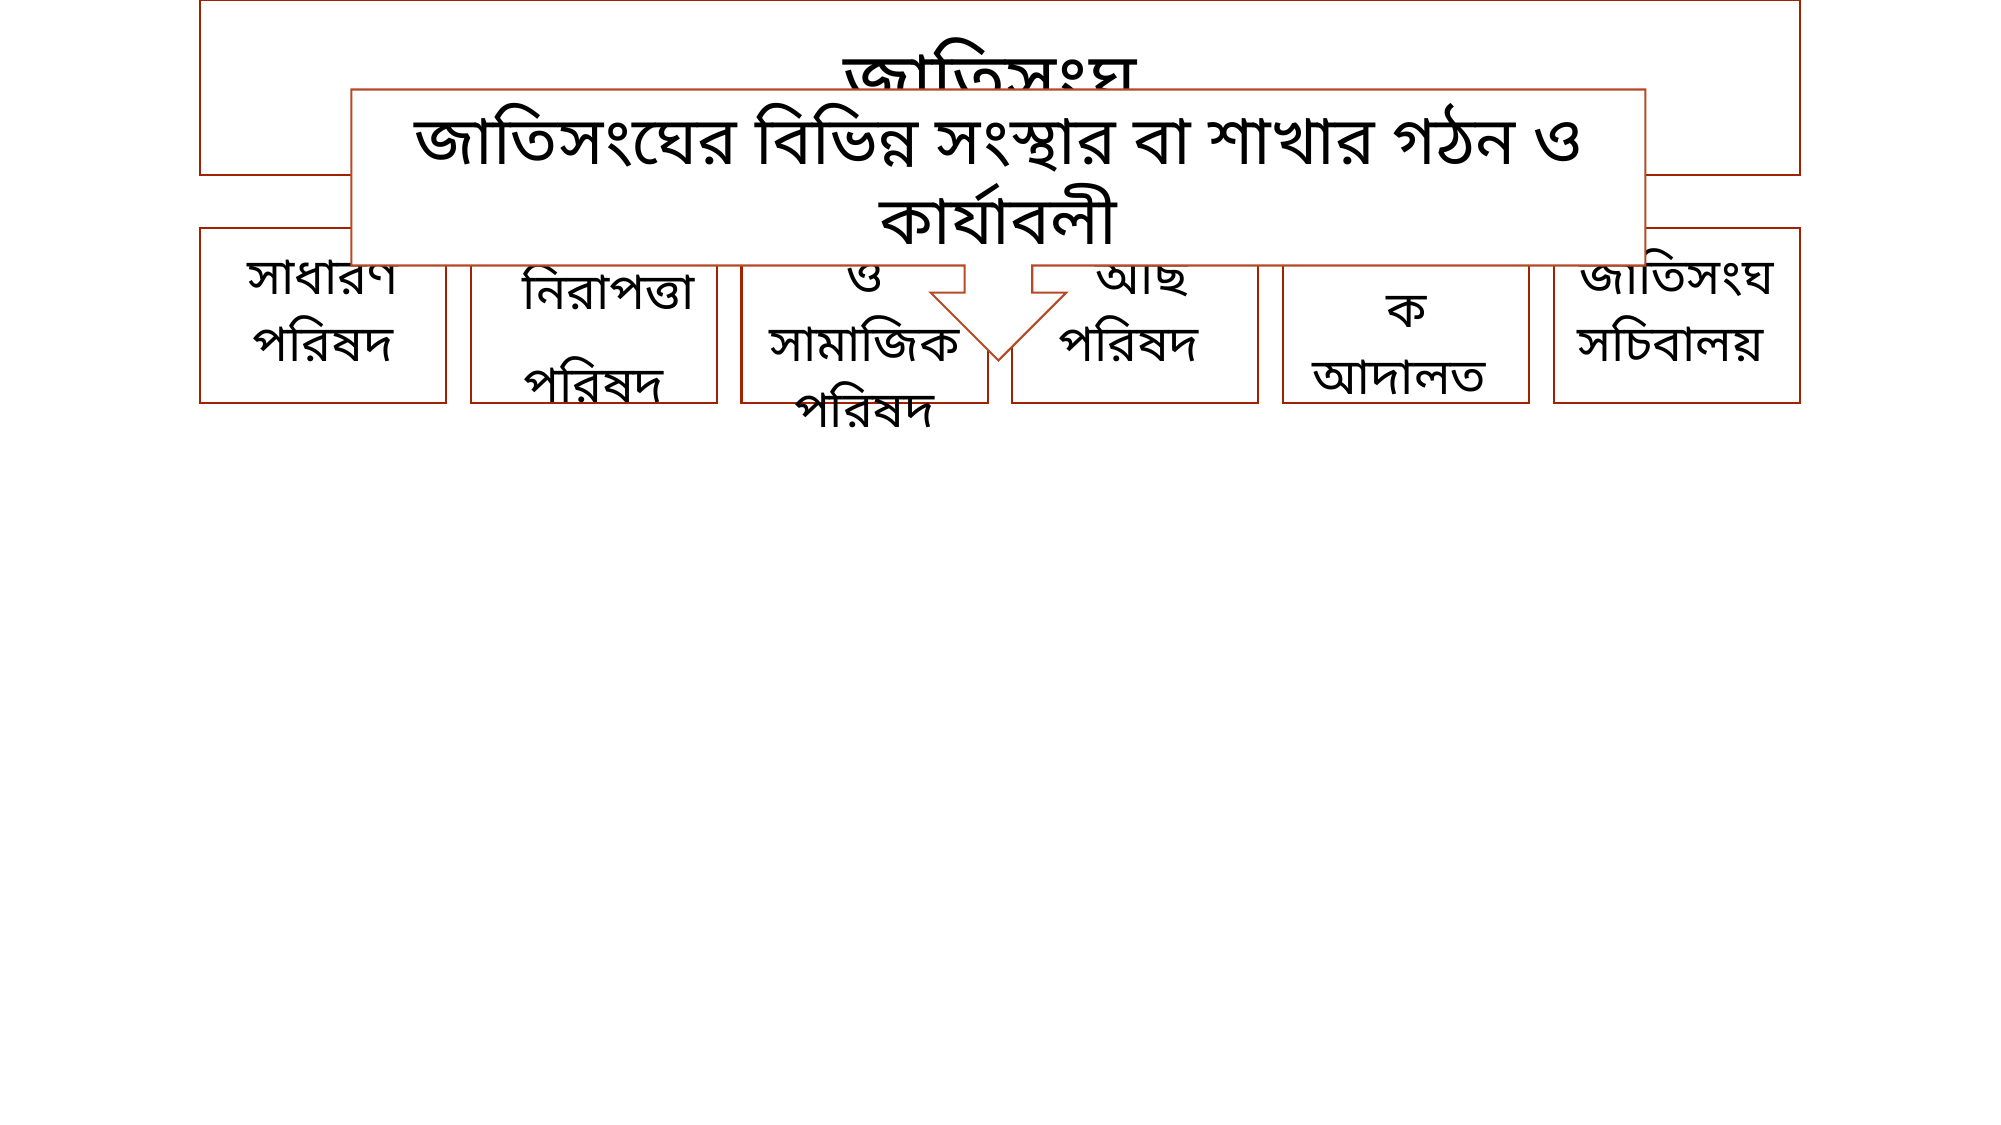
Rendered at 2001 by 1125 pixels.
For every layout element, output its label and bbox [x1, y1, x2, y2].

text_box [0, 0, 2000, 1086]
